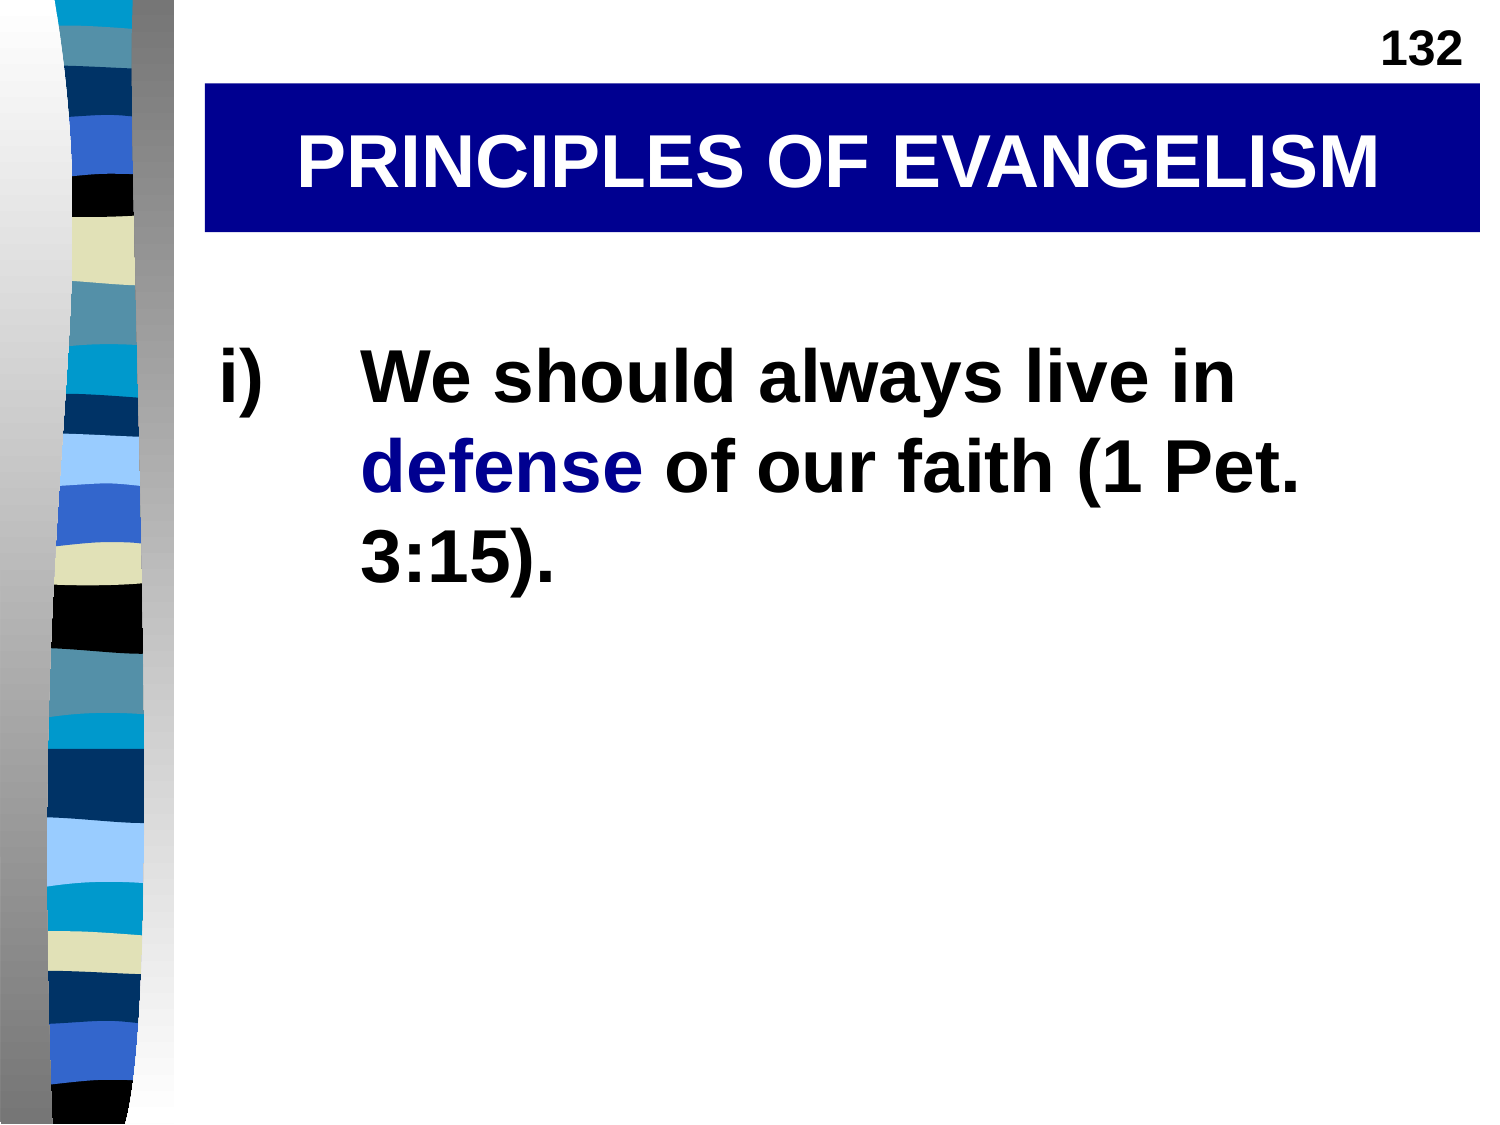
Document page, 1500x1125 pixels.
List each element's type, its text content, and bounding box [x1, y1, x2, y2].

title PRINCIPLES OF EVANGELISM [204, 83, 1480, 233]
text_box 132 [1363, 7, 1480, 83]
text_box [0, 0, 175, 1125]
text_box i) We should always live in defense of our faith (1 Pet. 3:15). [212, 327, 1480, 886]
